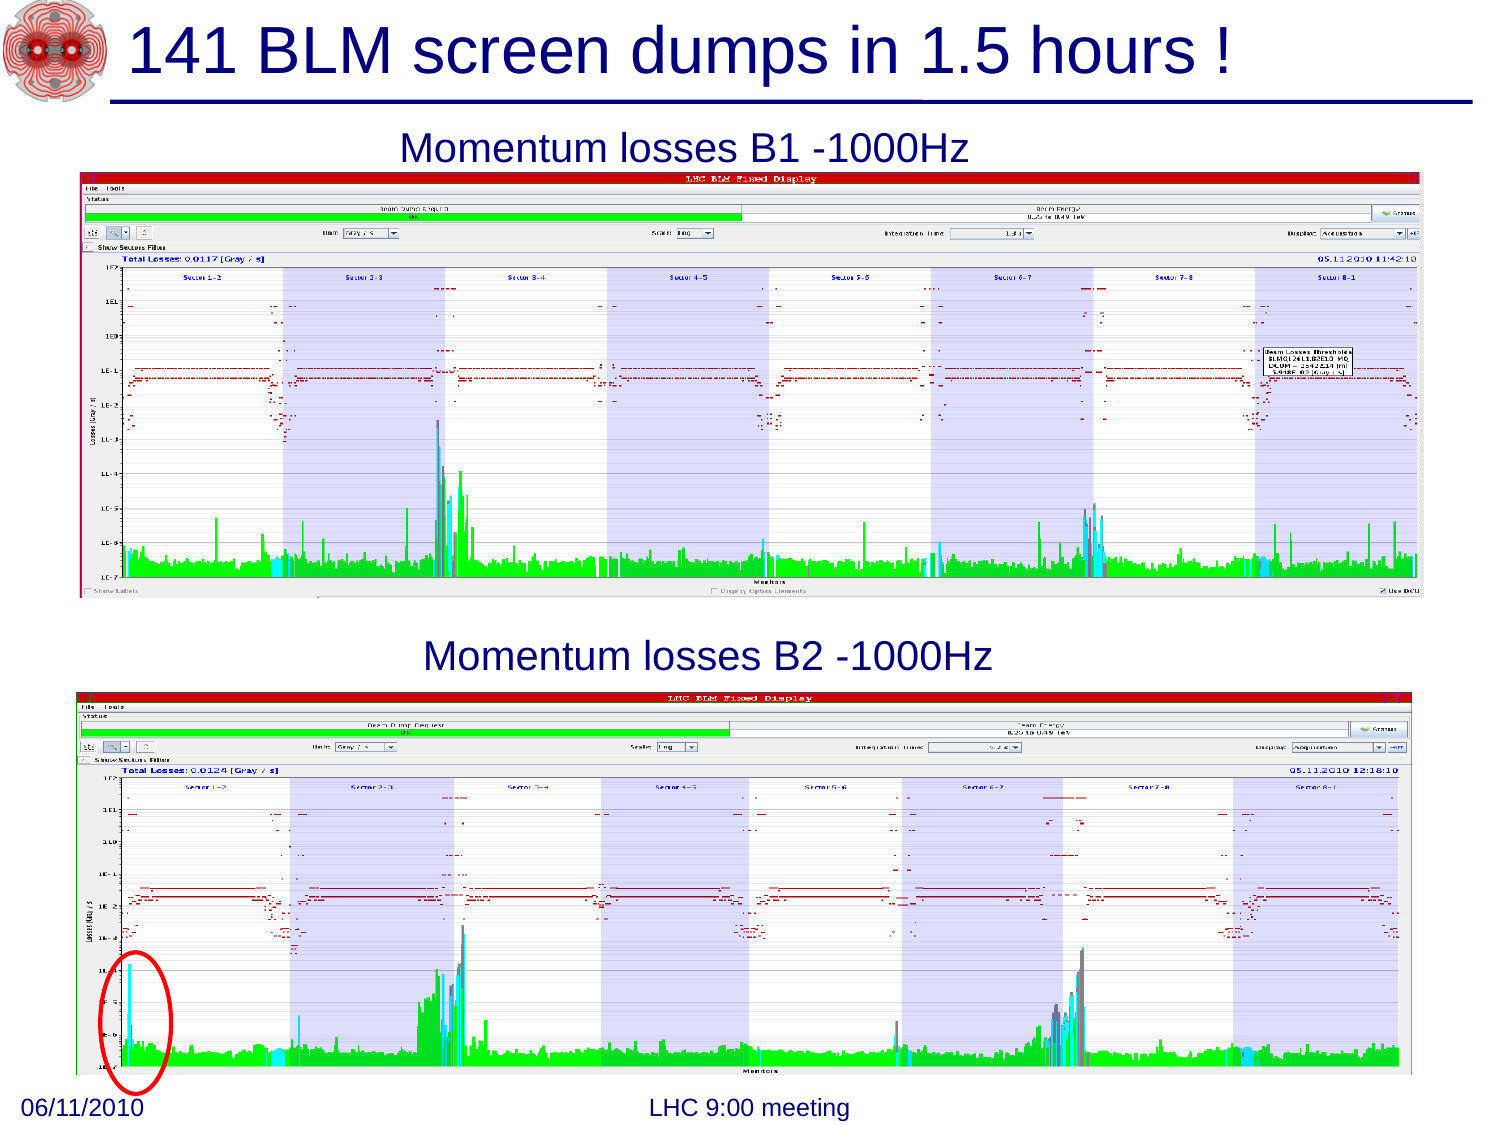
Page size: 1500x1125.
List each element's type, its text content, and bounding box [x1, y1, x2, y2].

picture [0, 0, 108, 103]
text_box [116, 1083, 155, 1094]
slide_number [5, 1085, 356, 1125]
text_box Momentum losses B2 -1000Hz [265, 621, 1152, 687]
text_box Momentum losses B1 -1000Hz [324, 113, 1046, 171]
footer LHC 9:00 meeting [512, 1087, 988, 1125]
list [76, 172, 1424, 599]
title 141 BLM screen dumps in 1.5 hours ! [111, 3, 1463, 91]
picture [76, 692, 1412, 1076]
